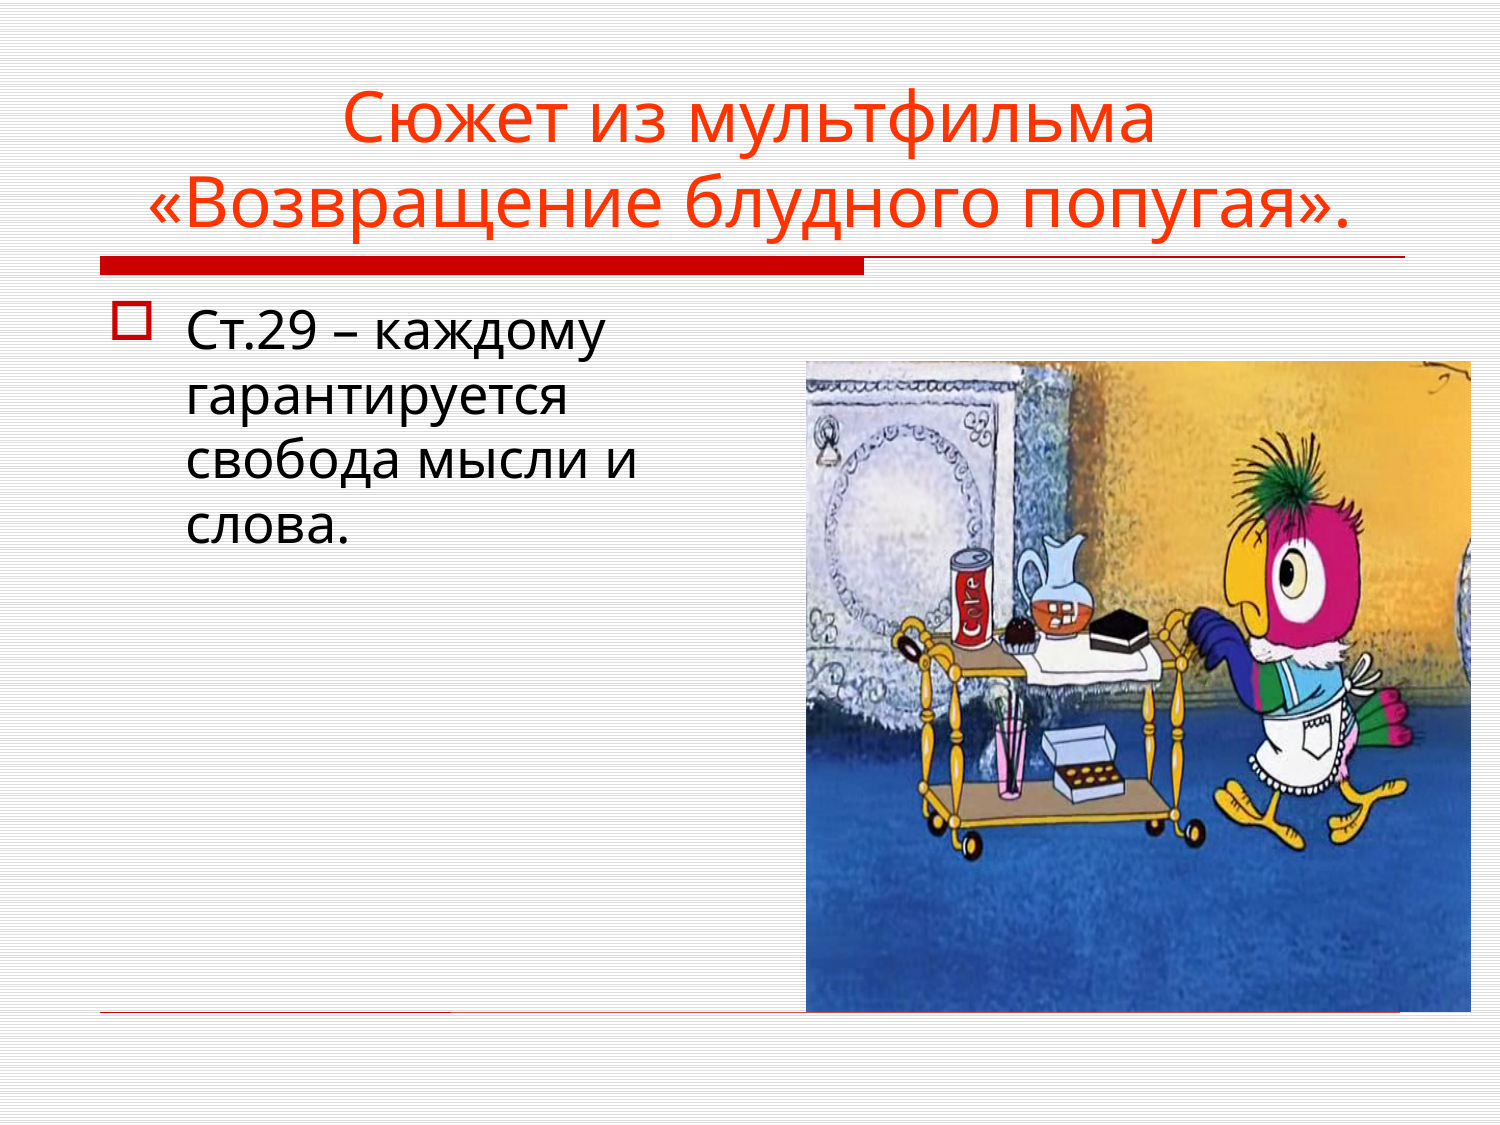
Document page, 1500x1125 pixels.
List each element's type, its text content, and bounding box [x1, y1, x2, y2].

title Сюжет из мультфильма «Возвращение блудного попугая». [93, 49, 1407, 250]
list Ст.29 – каждому гарантируется свобода мысли и слова. [92, 287, 737, 988]
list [806, 361, 1471, 1012]
